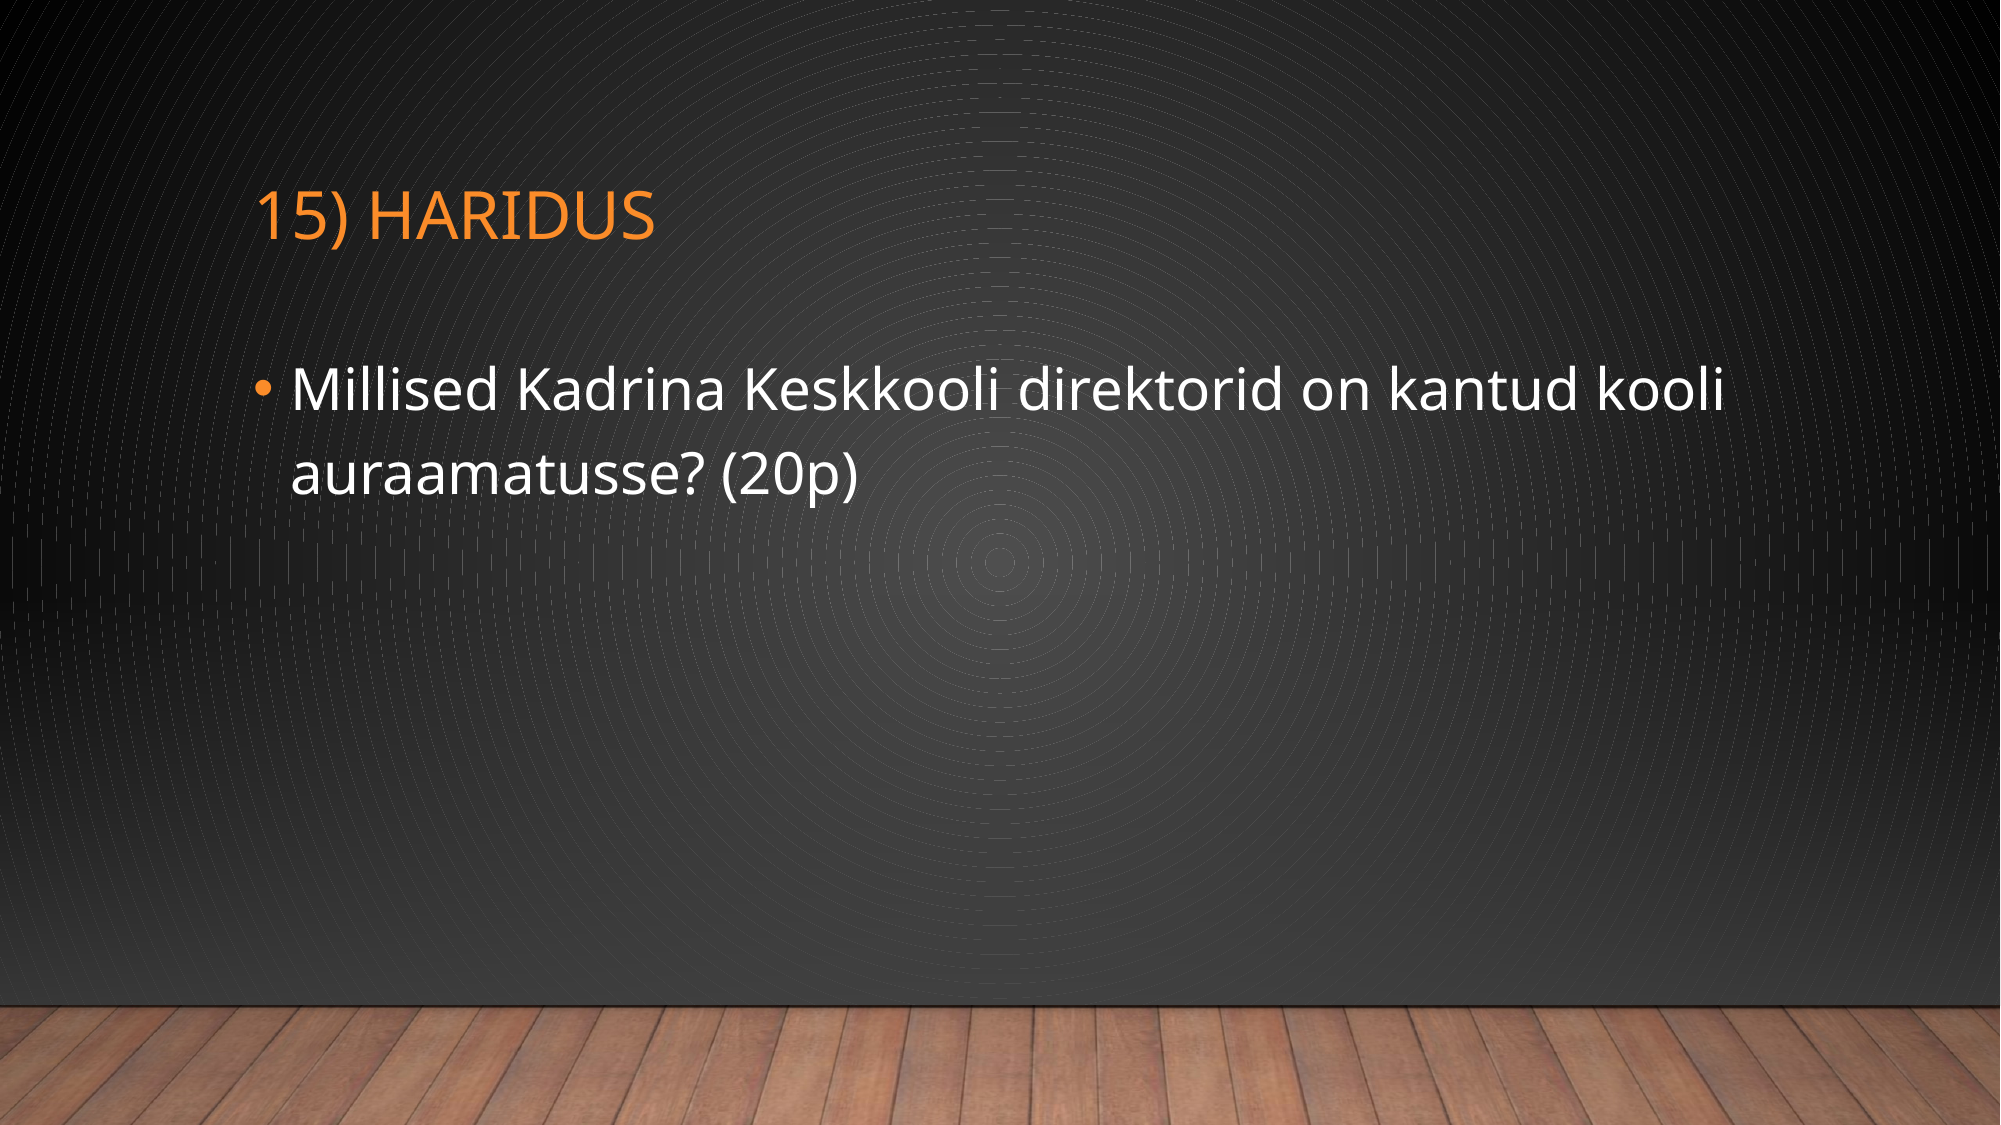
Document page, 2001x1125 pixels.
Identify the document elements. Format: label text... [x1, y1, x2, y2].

title 15) haridus [238, 131, 1763, 305]
list Millised Kadrina Keskkooli direktorid on kantud kooli auraamatusse? (20p) [238, 330, 1763, 897]
picture [0, 1005, 2000, 1125]
